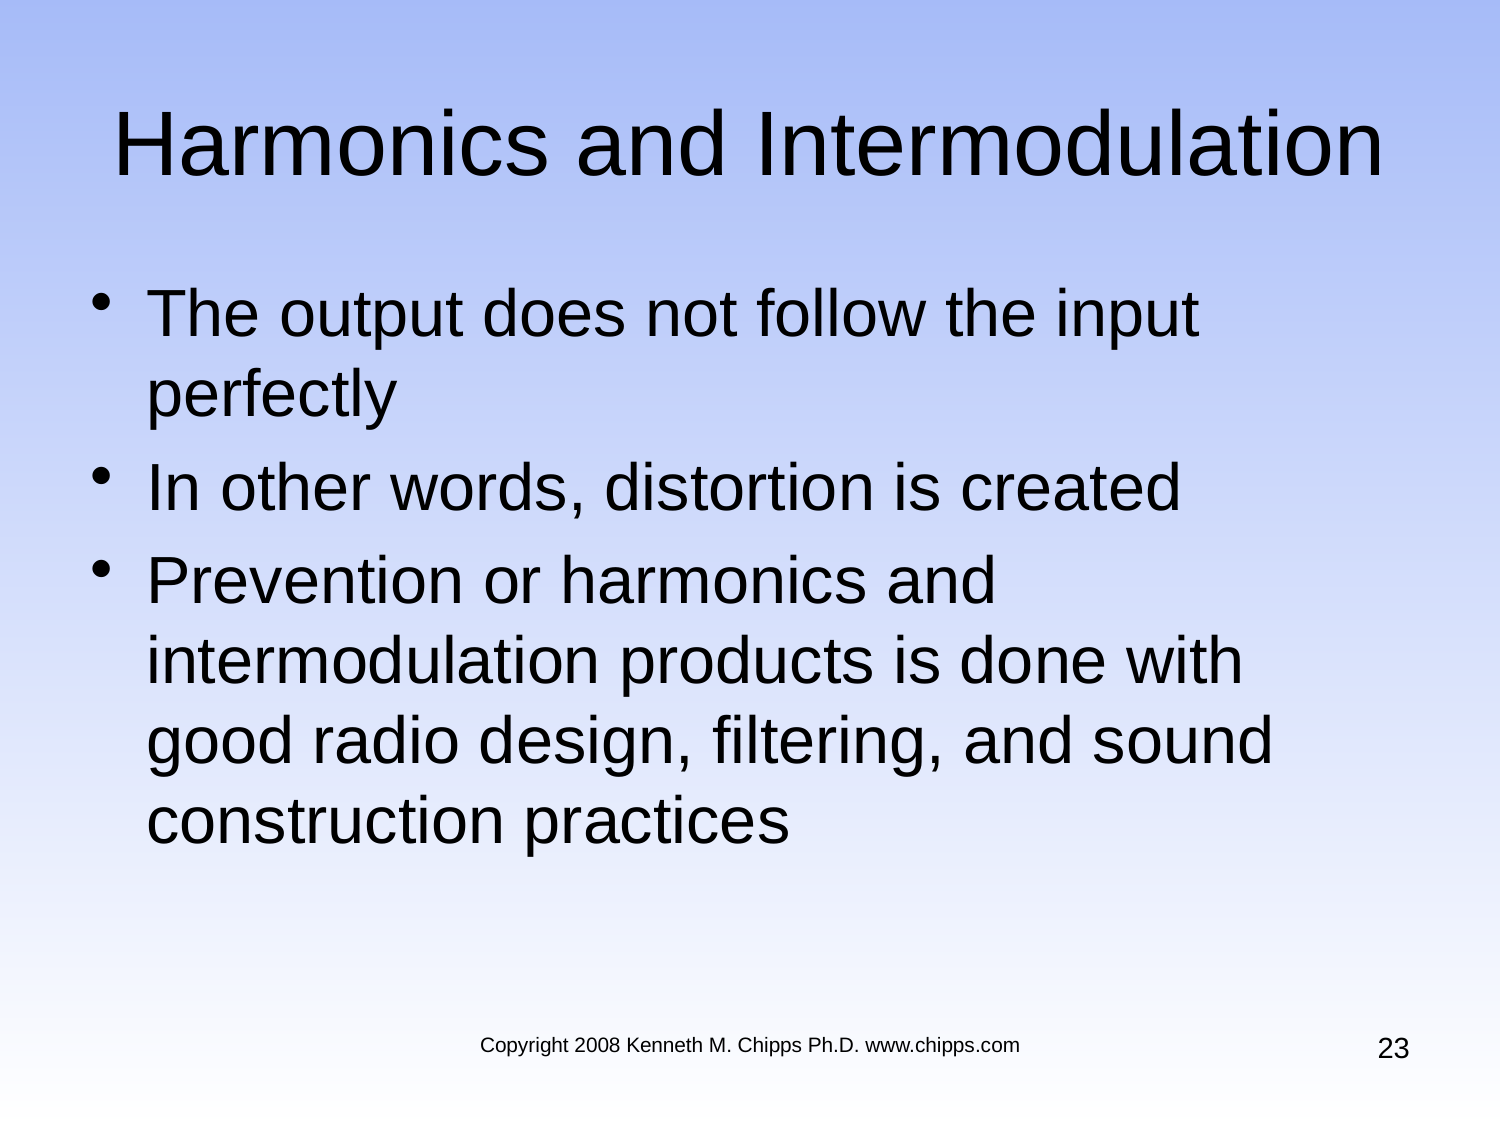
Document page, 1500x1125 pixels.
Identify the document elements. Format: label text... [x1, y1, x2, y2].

footer Copyright 2008 Kenneth M. Chipps Ph.D. www.chipps.com [449, 1024, 1051, 1103]
slide_number 23 [1074, 1021, 1426, 1101]
title Harmonics and Intermodulation [75, 45, 1425, 233]
list The output does not follow the input perfectly In other words, distortion is created Prevention or harmonics and intermodulation products is done with good radio design, filtering, and sound construction practices [75, 262, 1425, 1005]
